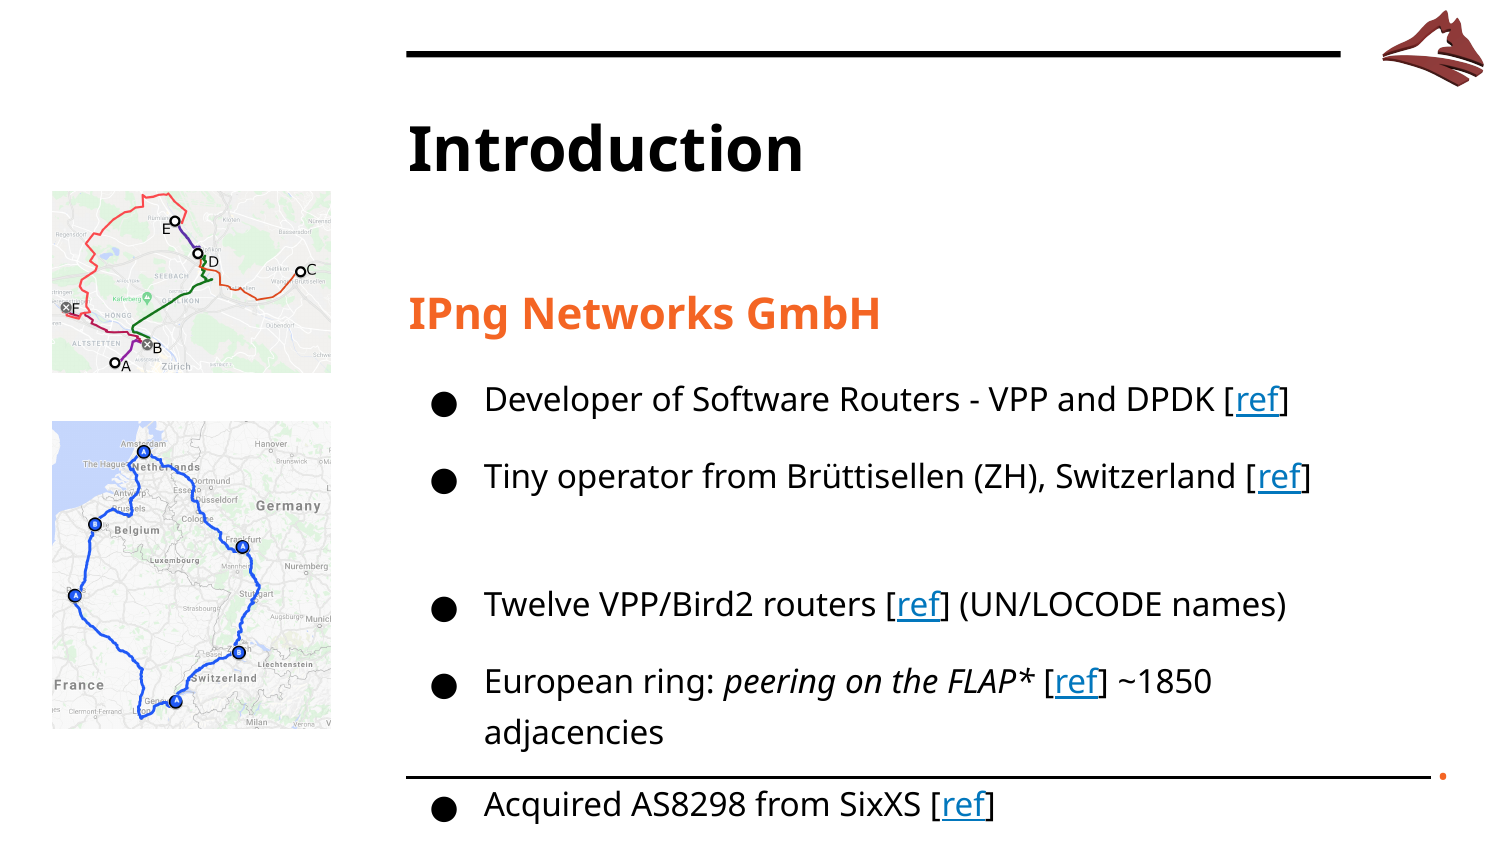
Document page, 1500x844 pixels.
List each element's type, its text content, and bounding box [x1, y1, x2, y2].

picture [52, 421, 331, 730]
text_box Twelve VPP/Bird2 routers [ref] (UN/LOCODE names) European ring: peering on the FLAP* [ref] ~1850 adjacencies Acquired AS8298 from SixXS [ref] [393, 561, 1396, 844]
picture [1382, 10, 1484, 87]
text_box • [1422, 743, 1475, 809]
list IPng Networks GmbH Developer of Software Routers - VPP and DPDK [ref] Tiny operator from Brüttisellen (ZH), Switzerland [ref] [393, 262, 1431, 570]
title Introduction [393, 94, 1431, 199]
picture [52, 191, 331, 373]
